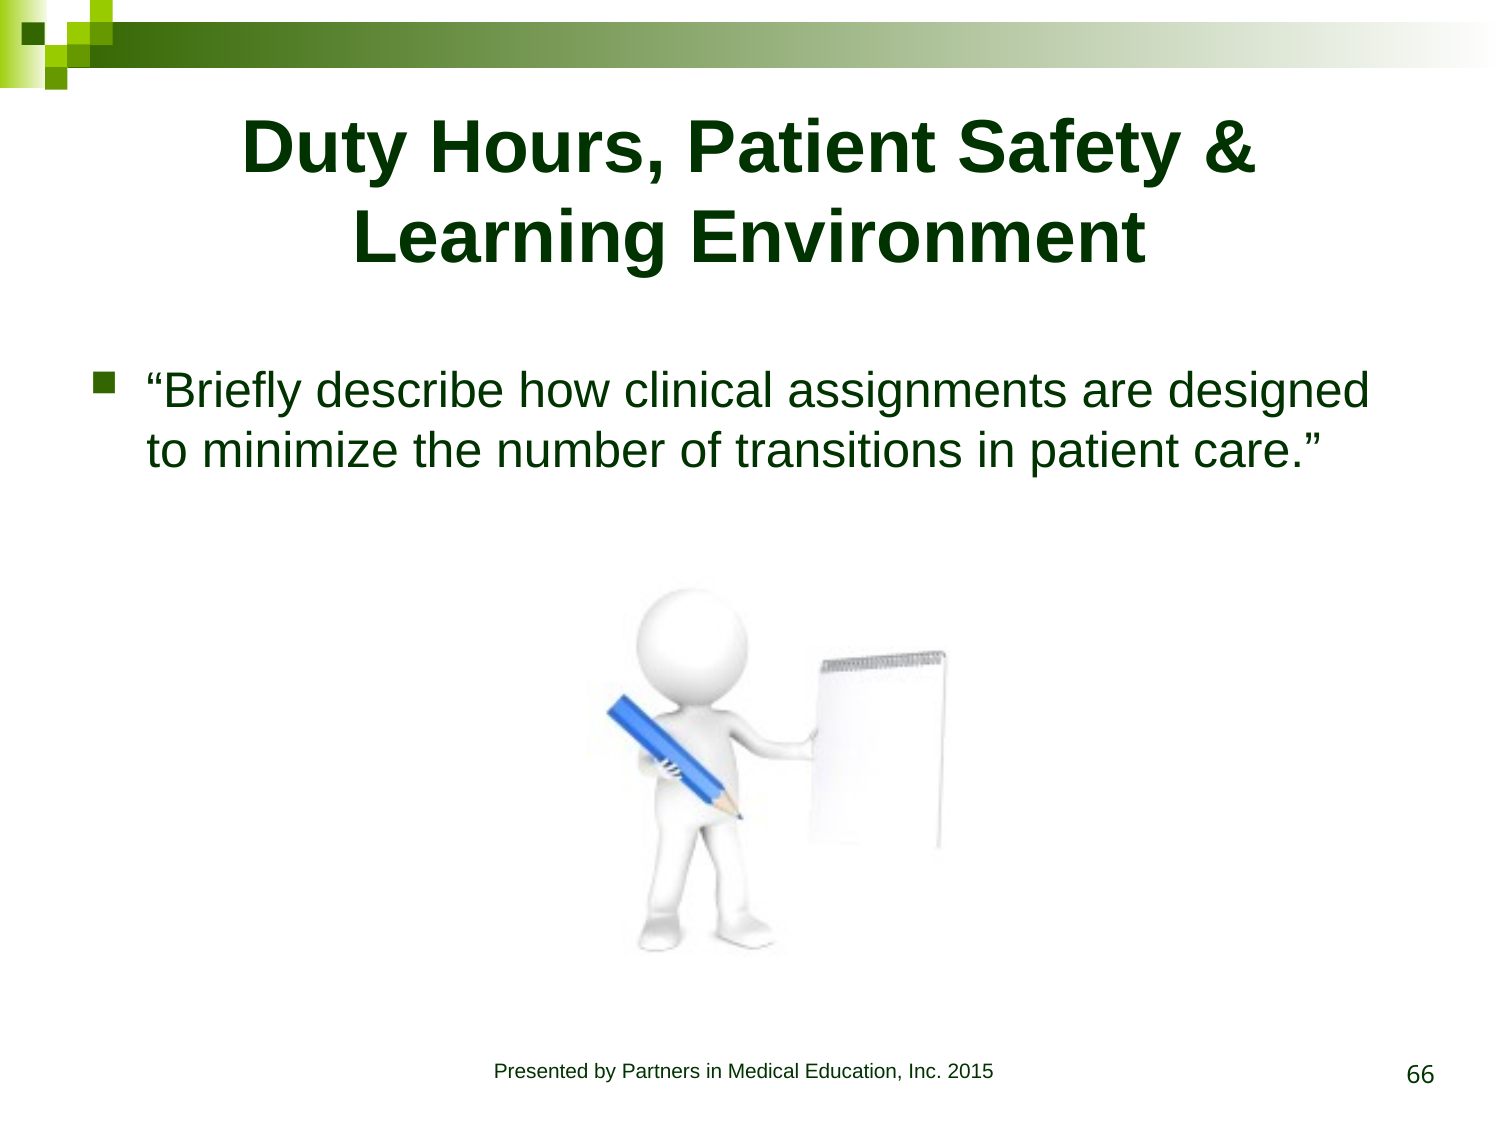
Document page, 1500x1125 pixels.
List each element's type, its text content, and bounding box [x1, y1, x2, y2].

picture [587, 574, 969, 957]
footer Presented by Partners in Medical Education, Inc. 2015 [412, 1050, 1075, 1100]
list “Briefly describe how clinical assignments are designed to minimize the number of transitions in patient care.” [75, 350, 1425, 988]
slide_number 66 [1100, 1025, 1450, 1100]
title Duty Hours, Patient Safety & Learning Environment [75, 75, 1425, 300]
